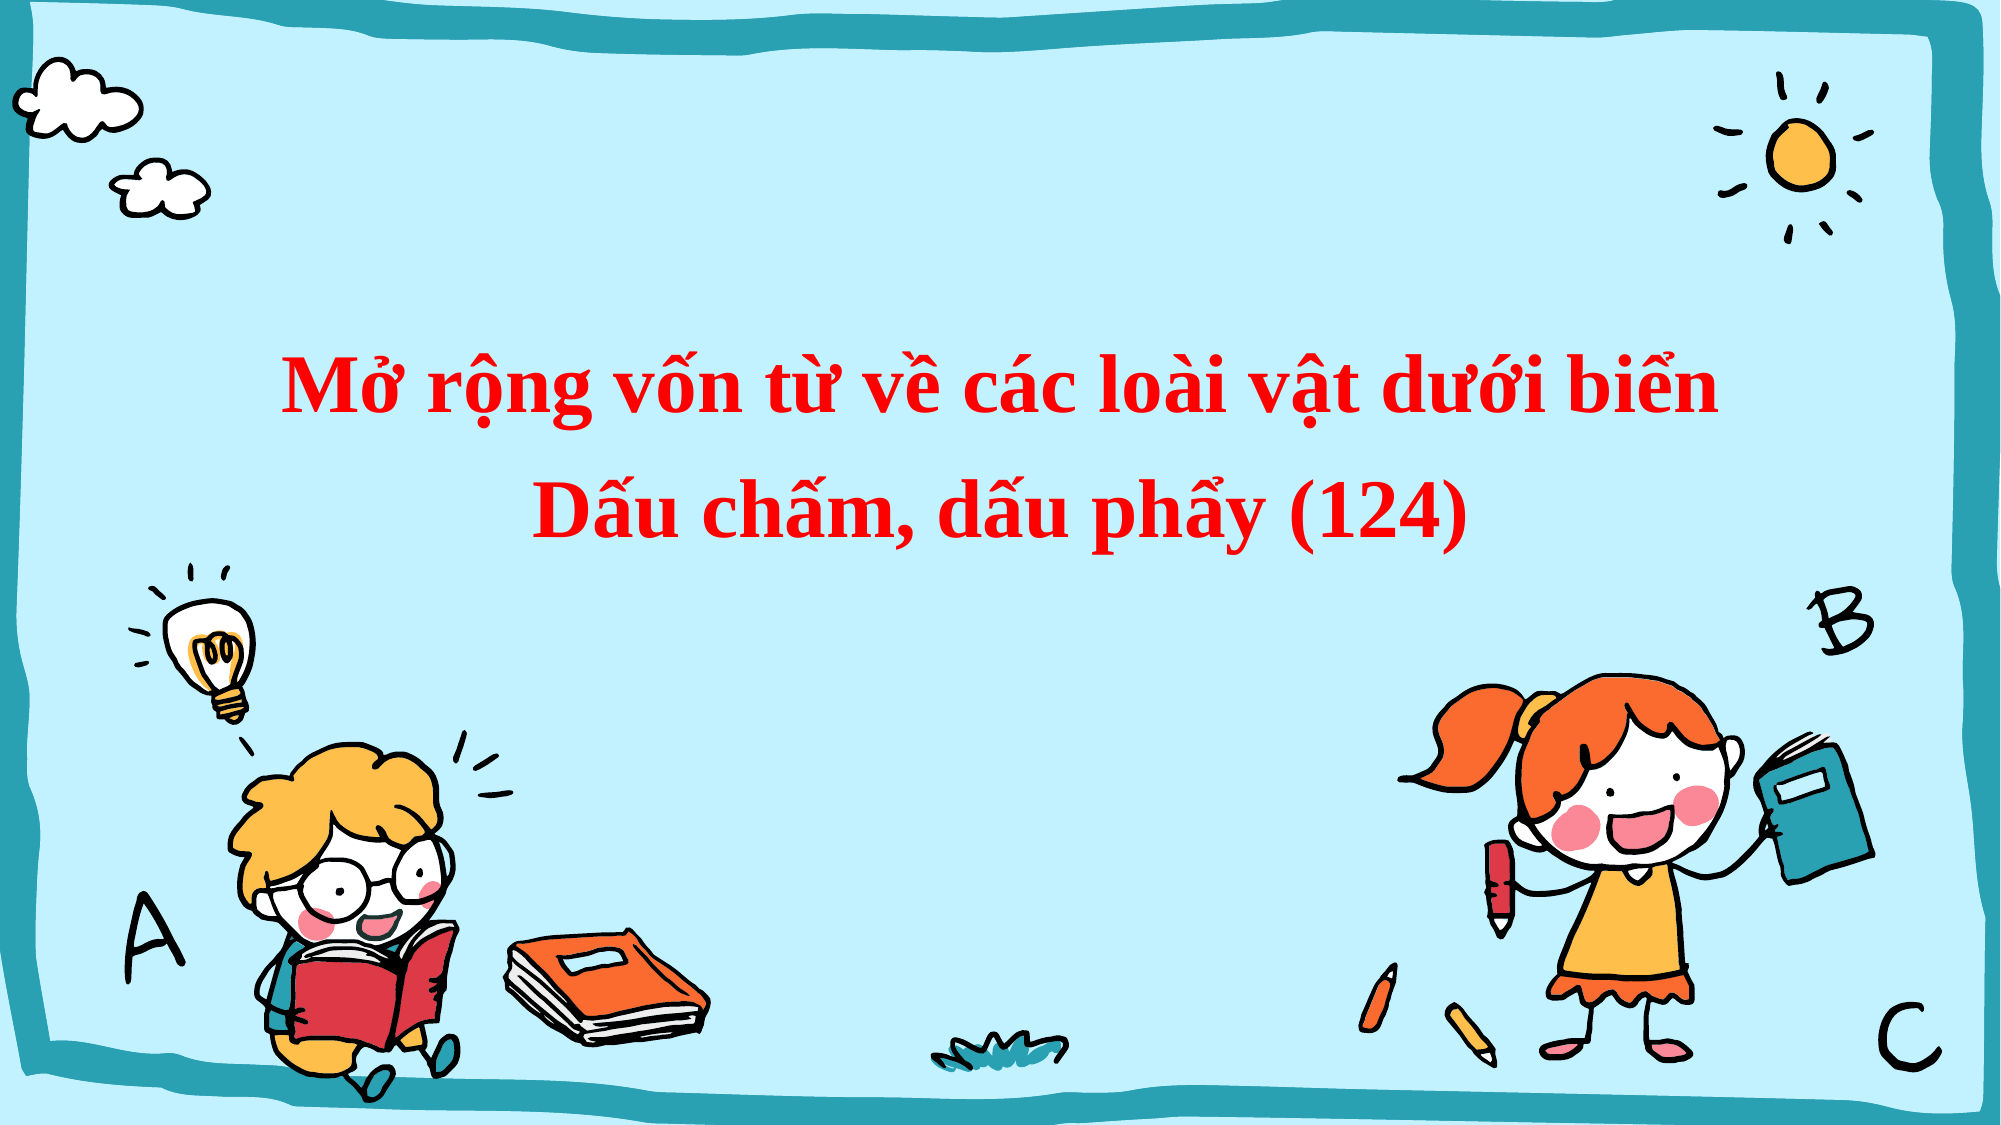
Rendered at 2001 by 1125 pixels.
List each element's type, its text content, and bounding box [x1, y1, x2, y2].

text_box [127, 562, 514, 1104]
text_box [11, 54, 145, 144]
text_box Mở rộng vốn từ về các loài vật dưới biển Dấu chấm, dấu phẩy (124) [208, 296, 1794, 562]
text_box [518, 926, 712, 1049]
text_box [1357, 672, 1876, 1069]
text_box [107, 157, 212, 221]
text_box [1880, 1001, 1943, 1073]
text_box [1712, 70, 1876, 245]
text_box [1806, 586, 1874, 656]
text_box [929, 1029, 1071, 1074]
